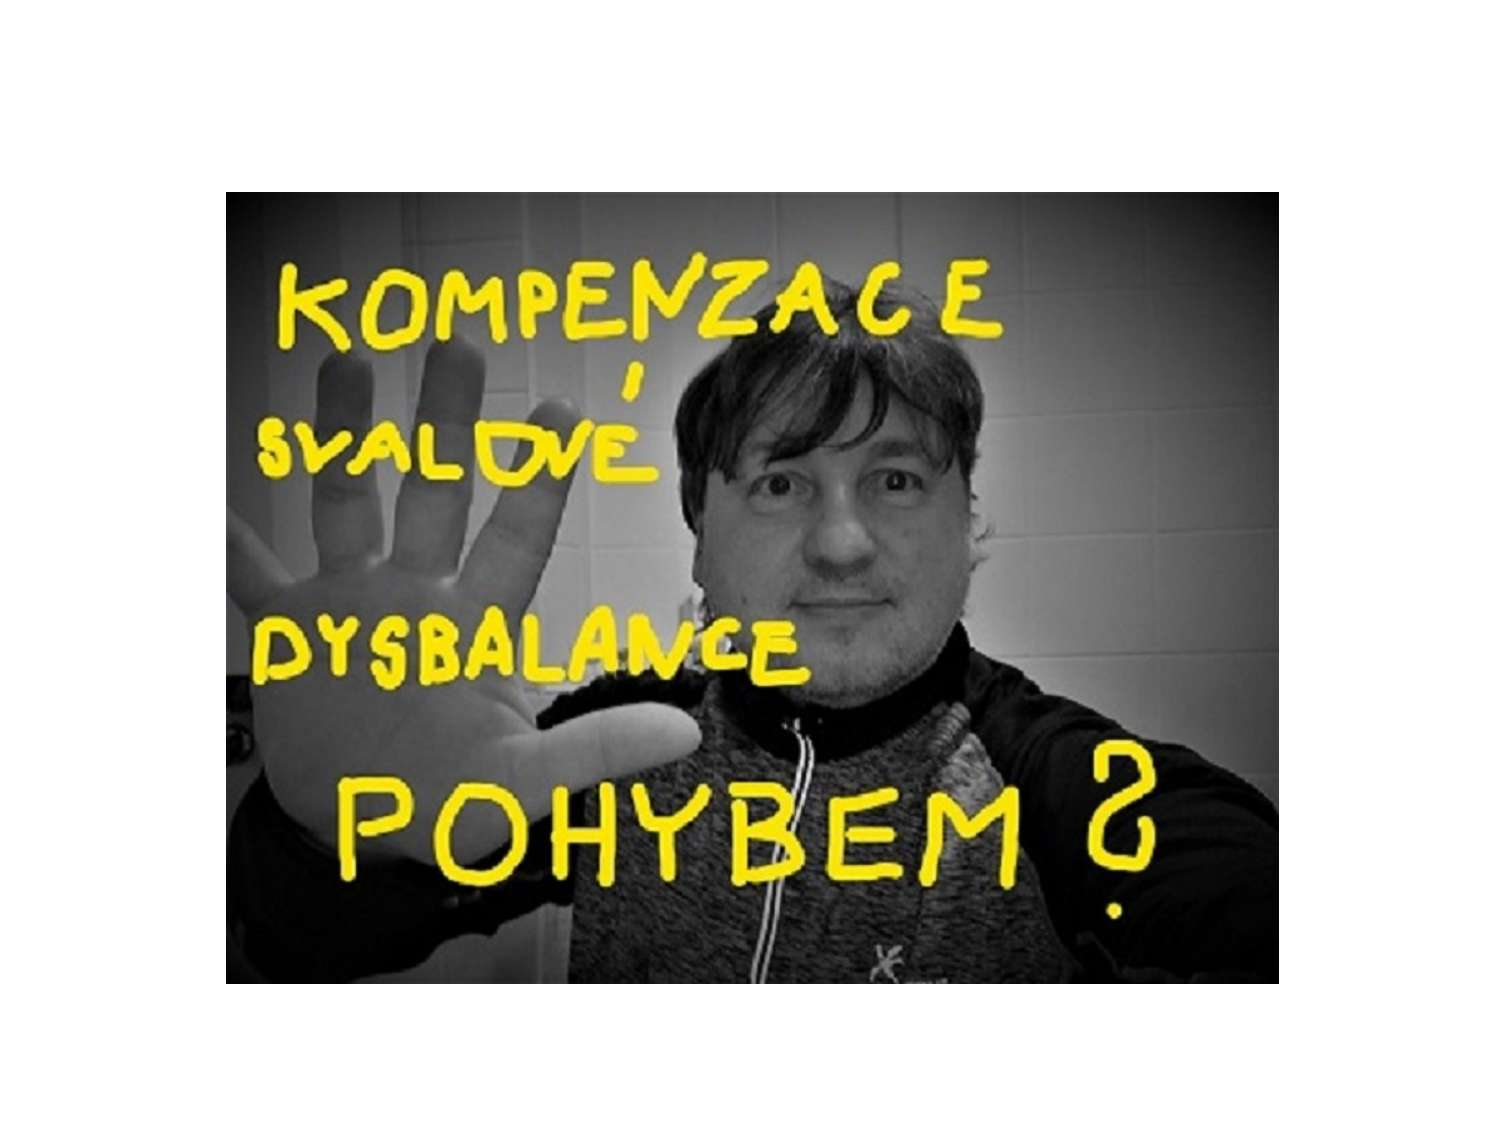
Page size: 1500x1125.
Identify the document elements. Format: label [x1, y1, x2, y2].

picture [225, 191, 1279, 984]
